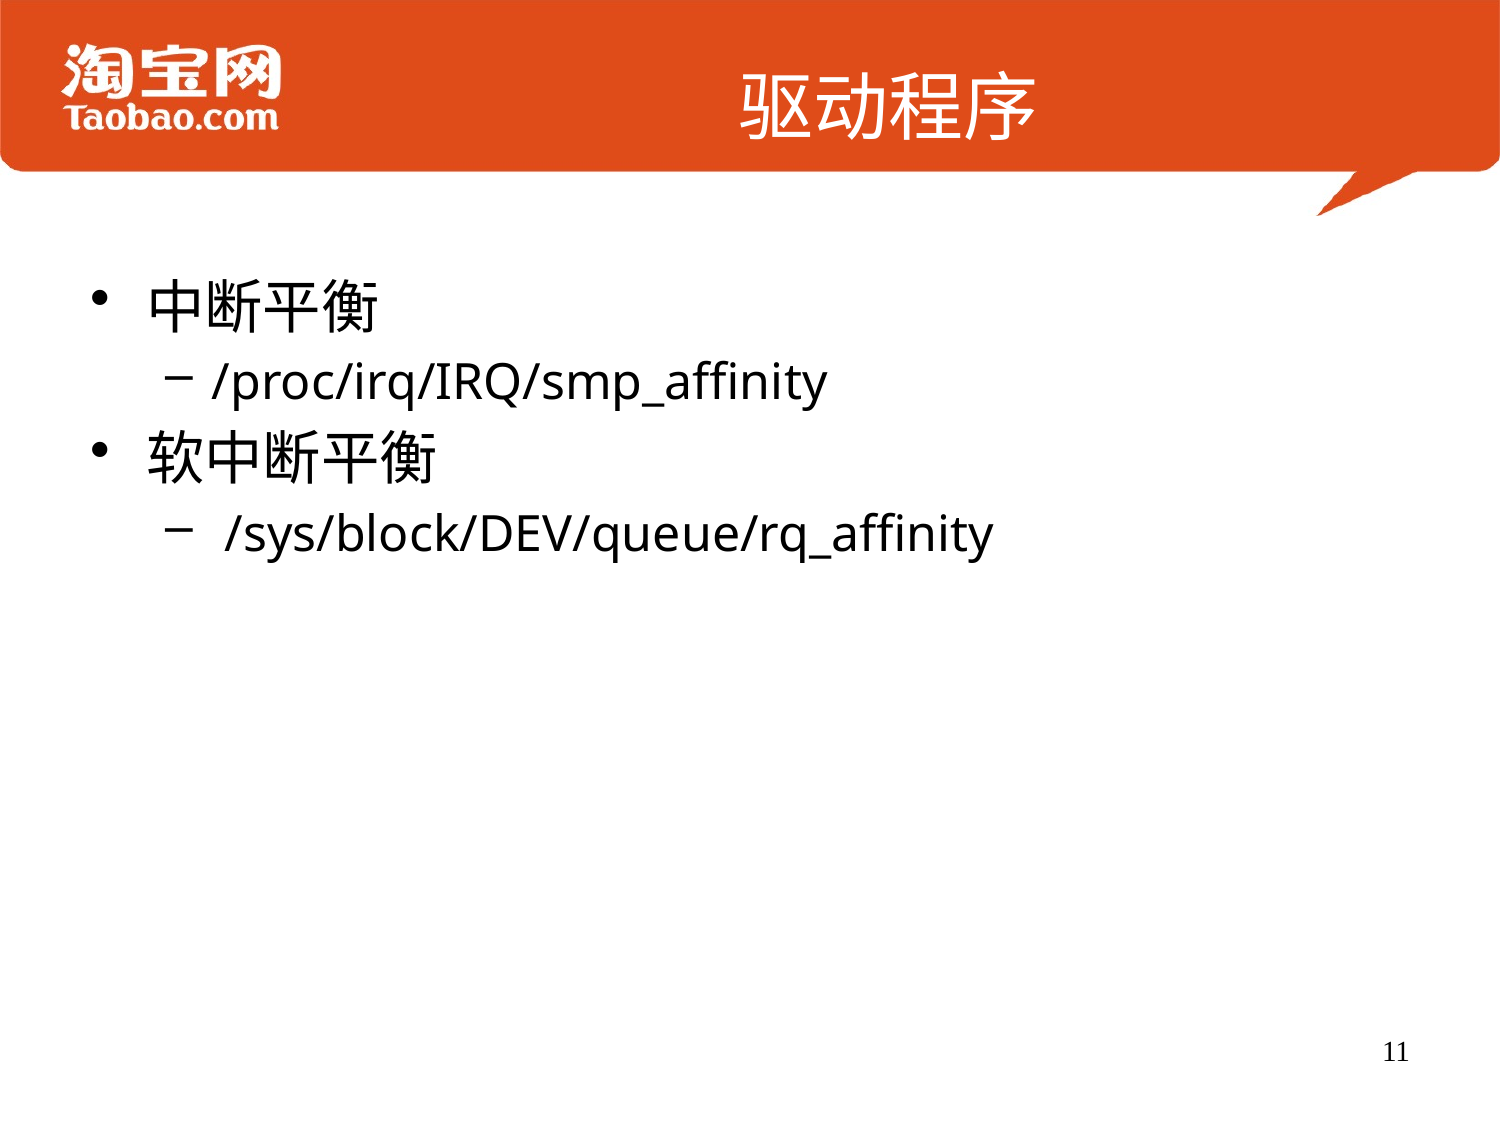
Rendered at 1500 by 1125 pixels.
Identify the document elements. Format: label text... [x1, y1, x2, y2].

title 驱动程序 [351, 45, 1425, 164]
slide_number 11 [1074, 1024, 1426, 1103]
picture [0, 0, 1500, 216]
list 中断平衡 /proc/irq/IRQ/smp_affinity 软中断平衡 /sys/block/DEV/queue/rq_affinity [74, 262, 1426, 1006]
